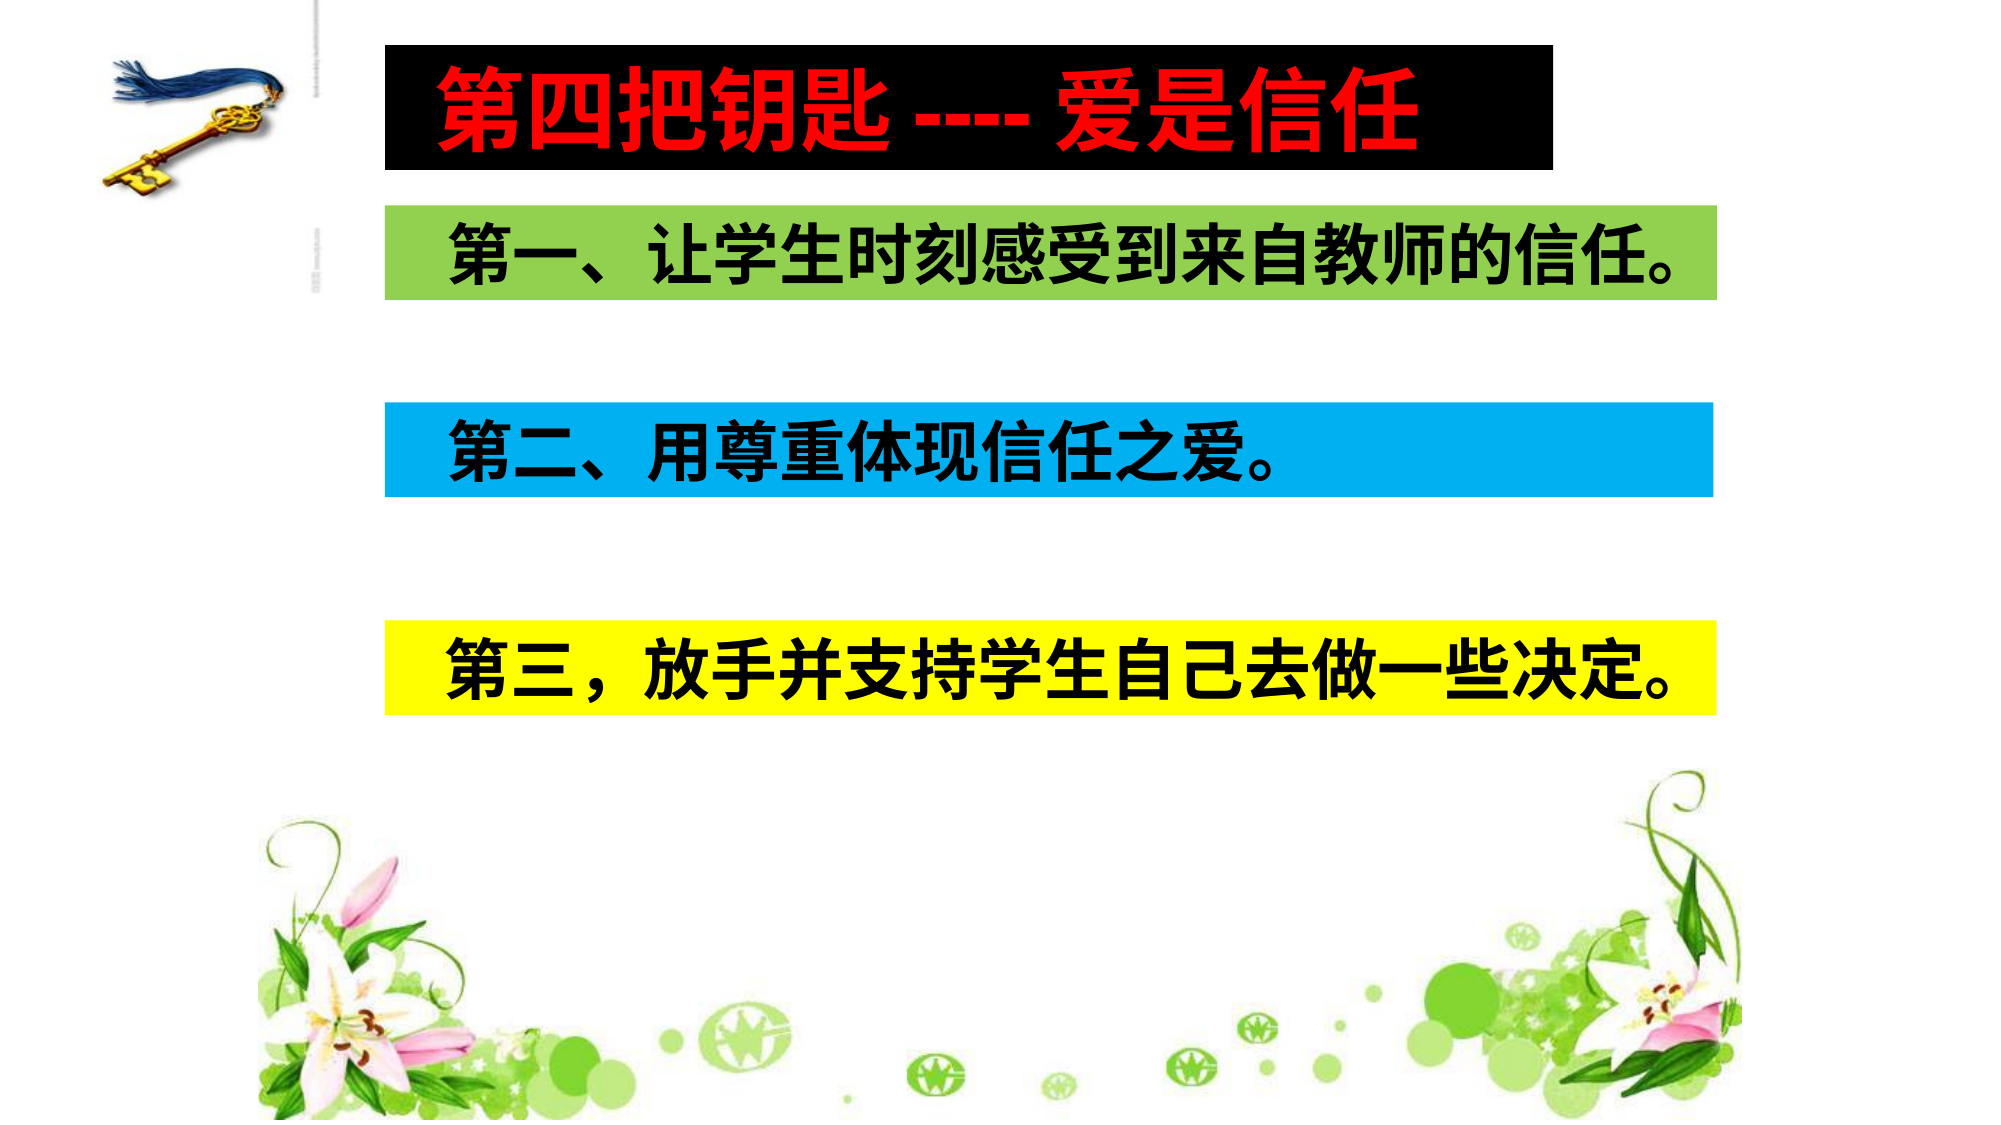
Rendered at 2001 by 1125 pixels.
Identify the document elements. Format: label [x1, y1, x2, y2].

list [258, 0, 1742, 1120]
picture [46, 0, 323, 296]
